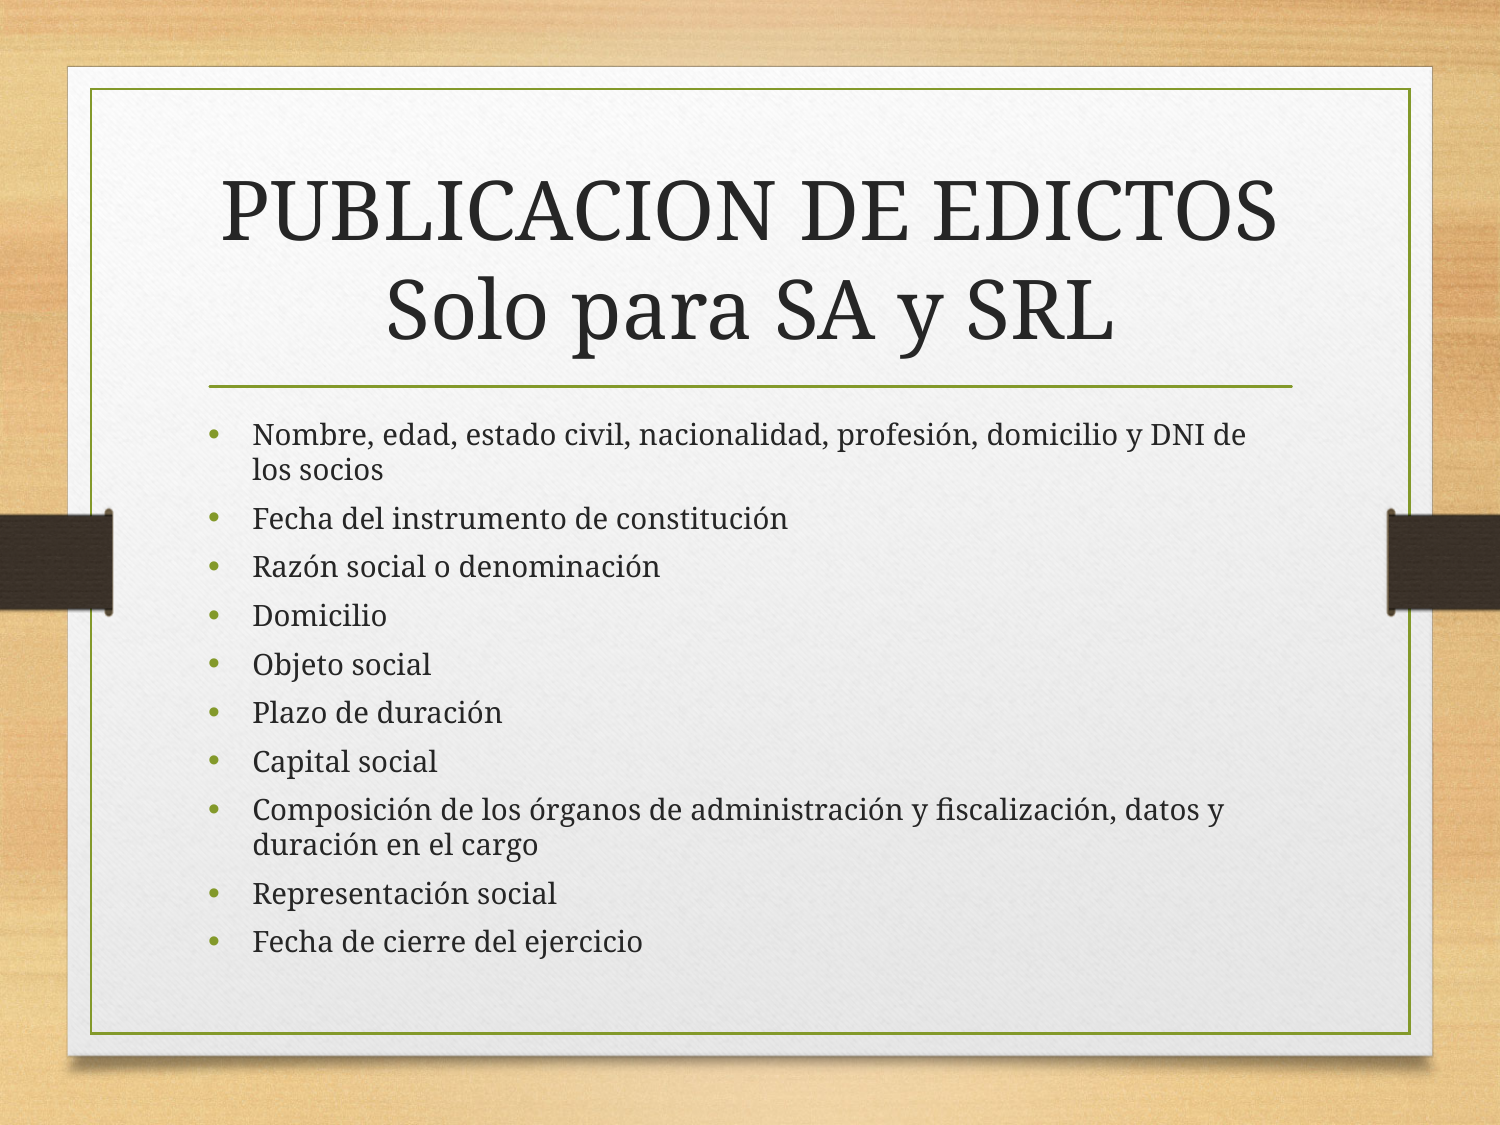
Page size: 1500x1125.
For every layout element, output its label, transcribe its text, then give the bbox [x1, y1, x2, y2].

title PUBLICACION DE EDICTOS Solo para SA y SRL [193, 150, 1309, 365]
picture [0, 0, 1500, 1125]
list Nombre, edad, estado civil, nacionalidad, profesión, domicilio y DNI de los socios Fecha del instrumento de constitución Razón social o denominación Domicilio Objeto social Plazo de duración Capital social Composición de los órganos de administración y fiscalización, datos y duración en el cargo Representación social Fecha de cierre del ejercicio [193, 408, 1309, 974]
